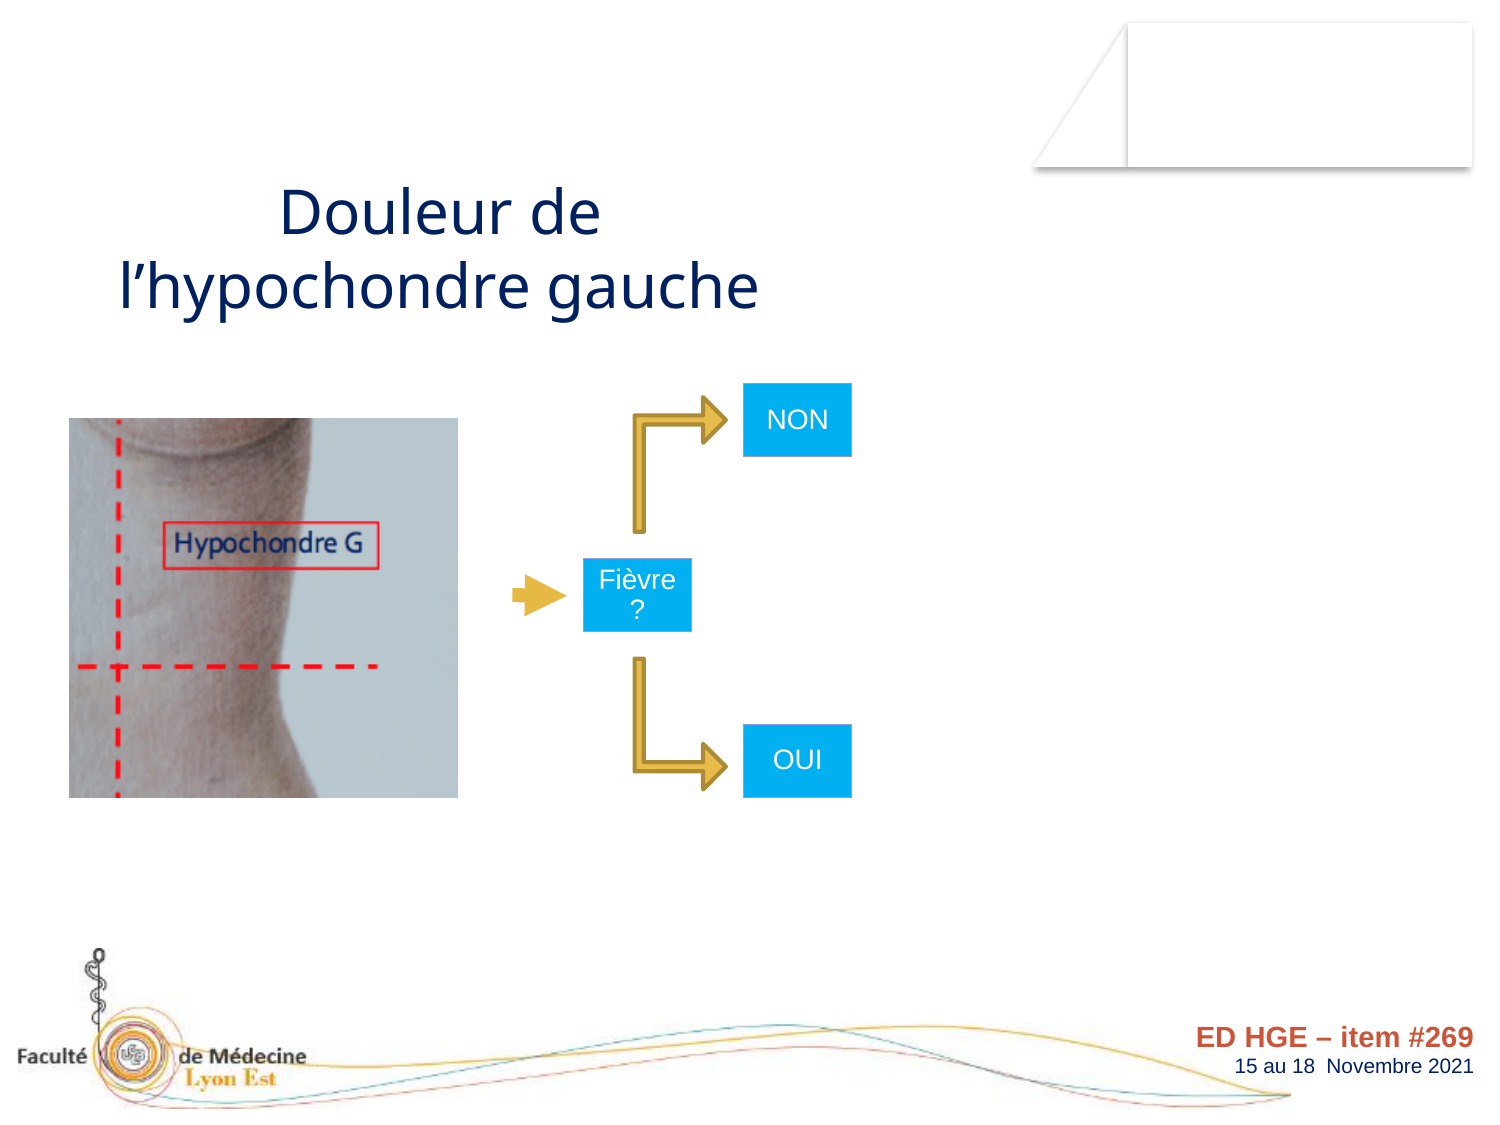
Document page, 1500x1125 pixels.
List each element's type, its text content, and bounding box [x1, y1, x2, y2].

picture [69, 417, 459, 798]
picture [17, 948, 1291, 1109]
text_box Fièvre ? [583, 558, 692, 632]
text_box [632, 656, 728, 792]
title Douleur de l’hypochondre gauche [52, 165, 828, 329]
text_box NON [743, 383, 852, 457]
text_box OUI [743, 724, 852, 798]
text_box [632, 395, 728, 534]
